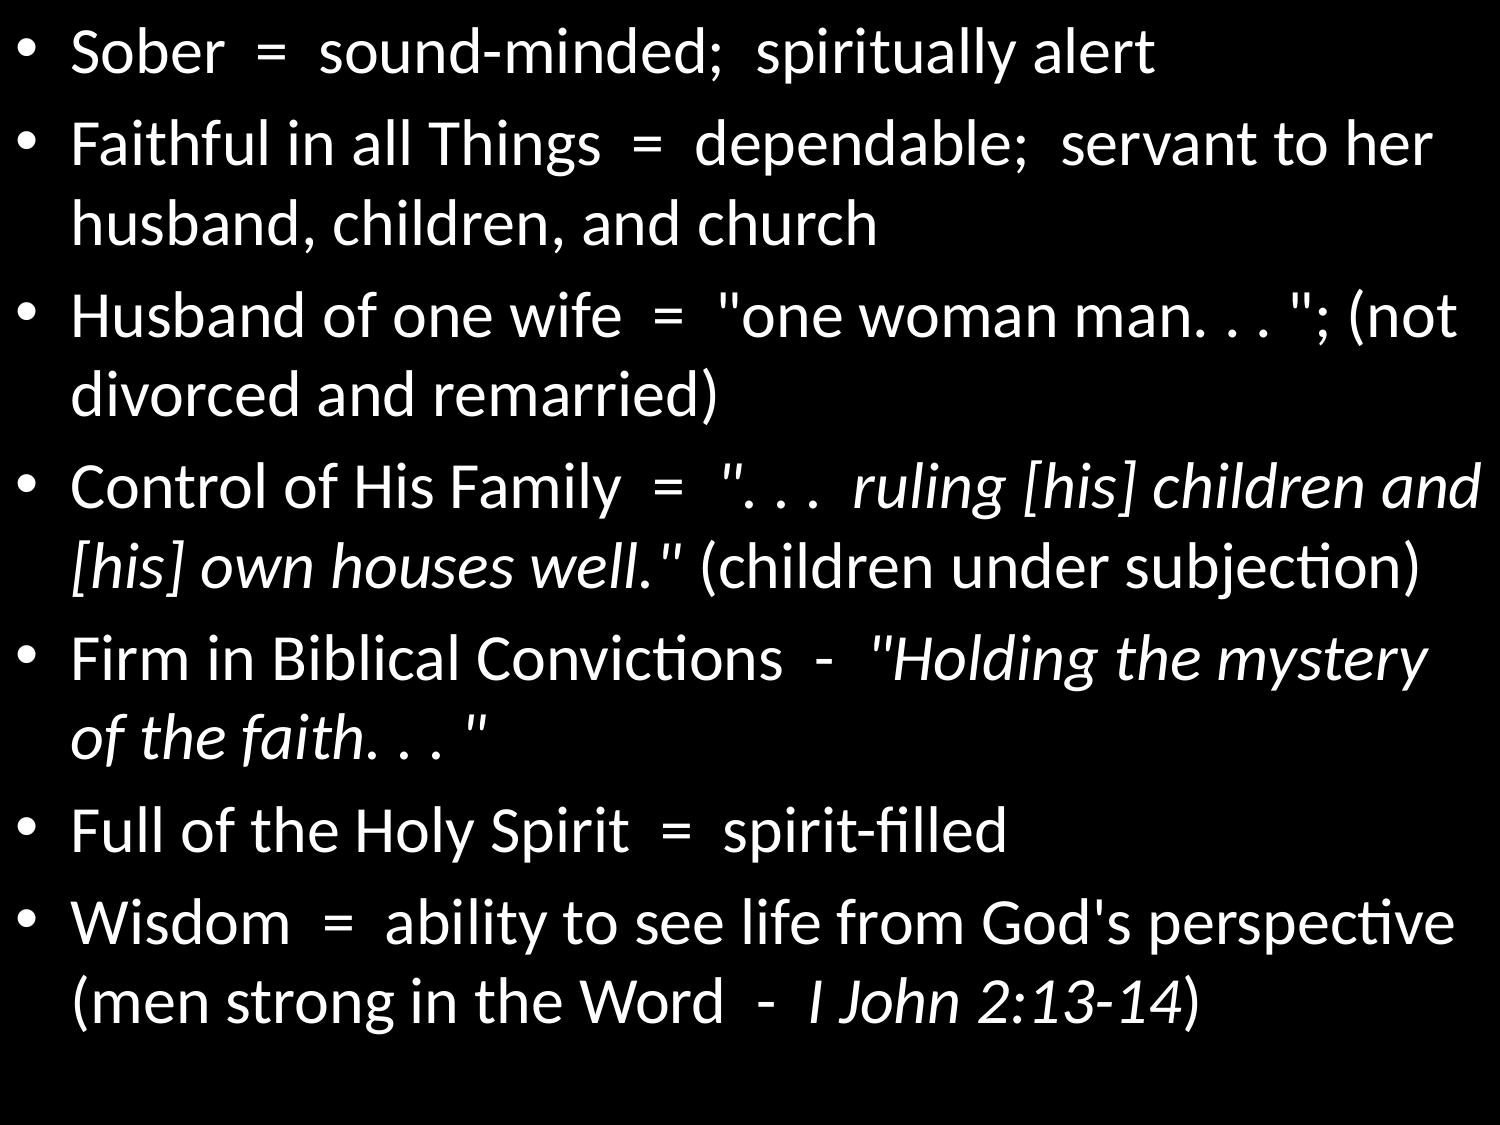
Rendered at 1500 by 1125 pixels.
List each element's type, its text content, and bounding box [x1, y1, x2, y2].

list Sober = sound-minded; spiritually alert Faithful in all Things = dependable; servant to her husband, children, and church Husband of one wife = "one woman man. . . "; (not divorced and remarried) Control of His Family = ". . . ruling [his] children and [his] own houses well." (children under subjection) Firm in Biblical Convictions - "Holding the mystery of the faith. . . " Full of the Holy Spirit = spirit-filled Wisdom = ability to see life from God's perspective (men strong in the Word - I John 2:13-14) [0, 0, 1500, 1125]
